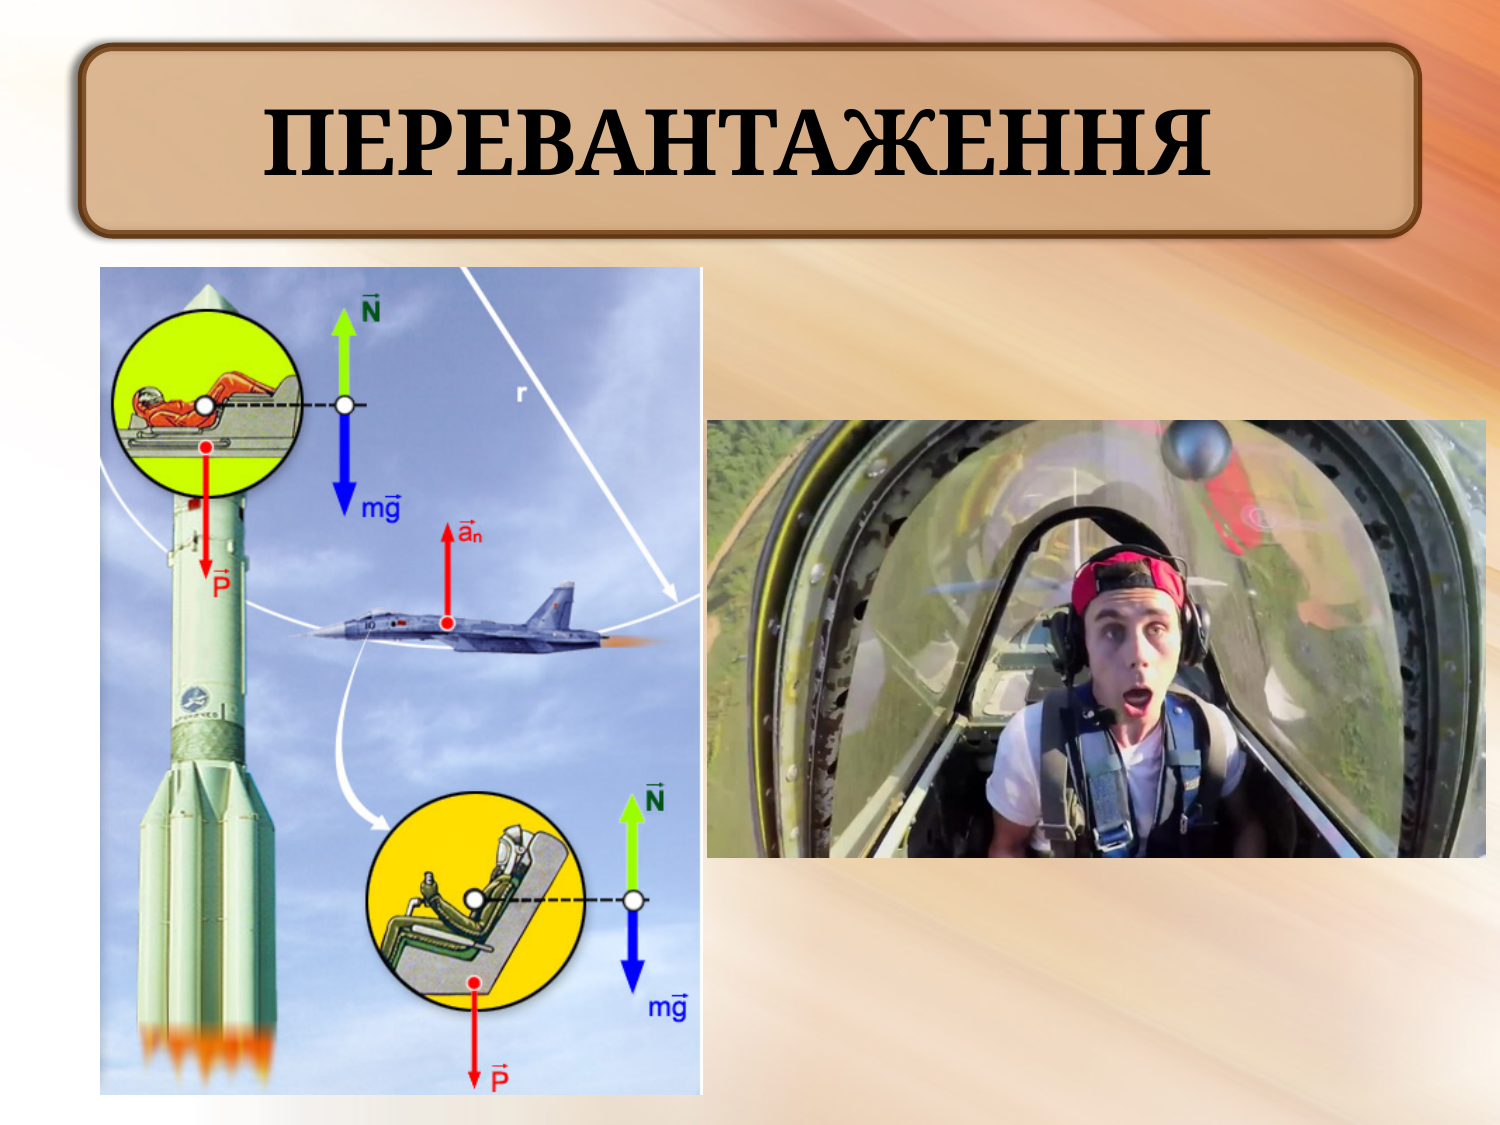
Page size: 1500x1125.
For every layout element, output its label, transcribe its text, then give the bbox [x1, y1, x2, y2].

title ПЕРЕВАНТАЖЕННЯ [75, 45, 1425, 233]
picture [0, 0, 1500, 1125]
